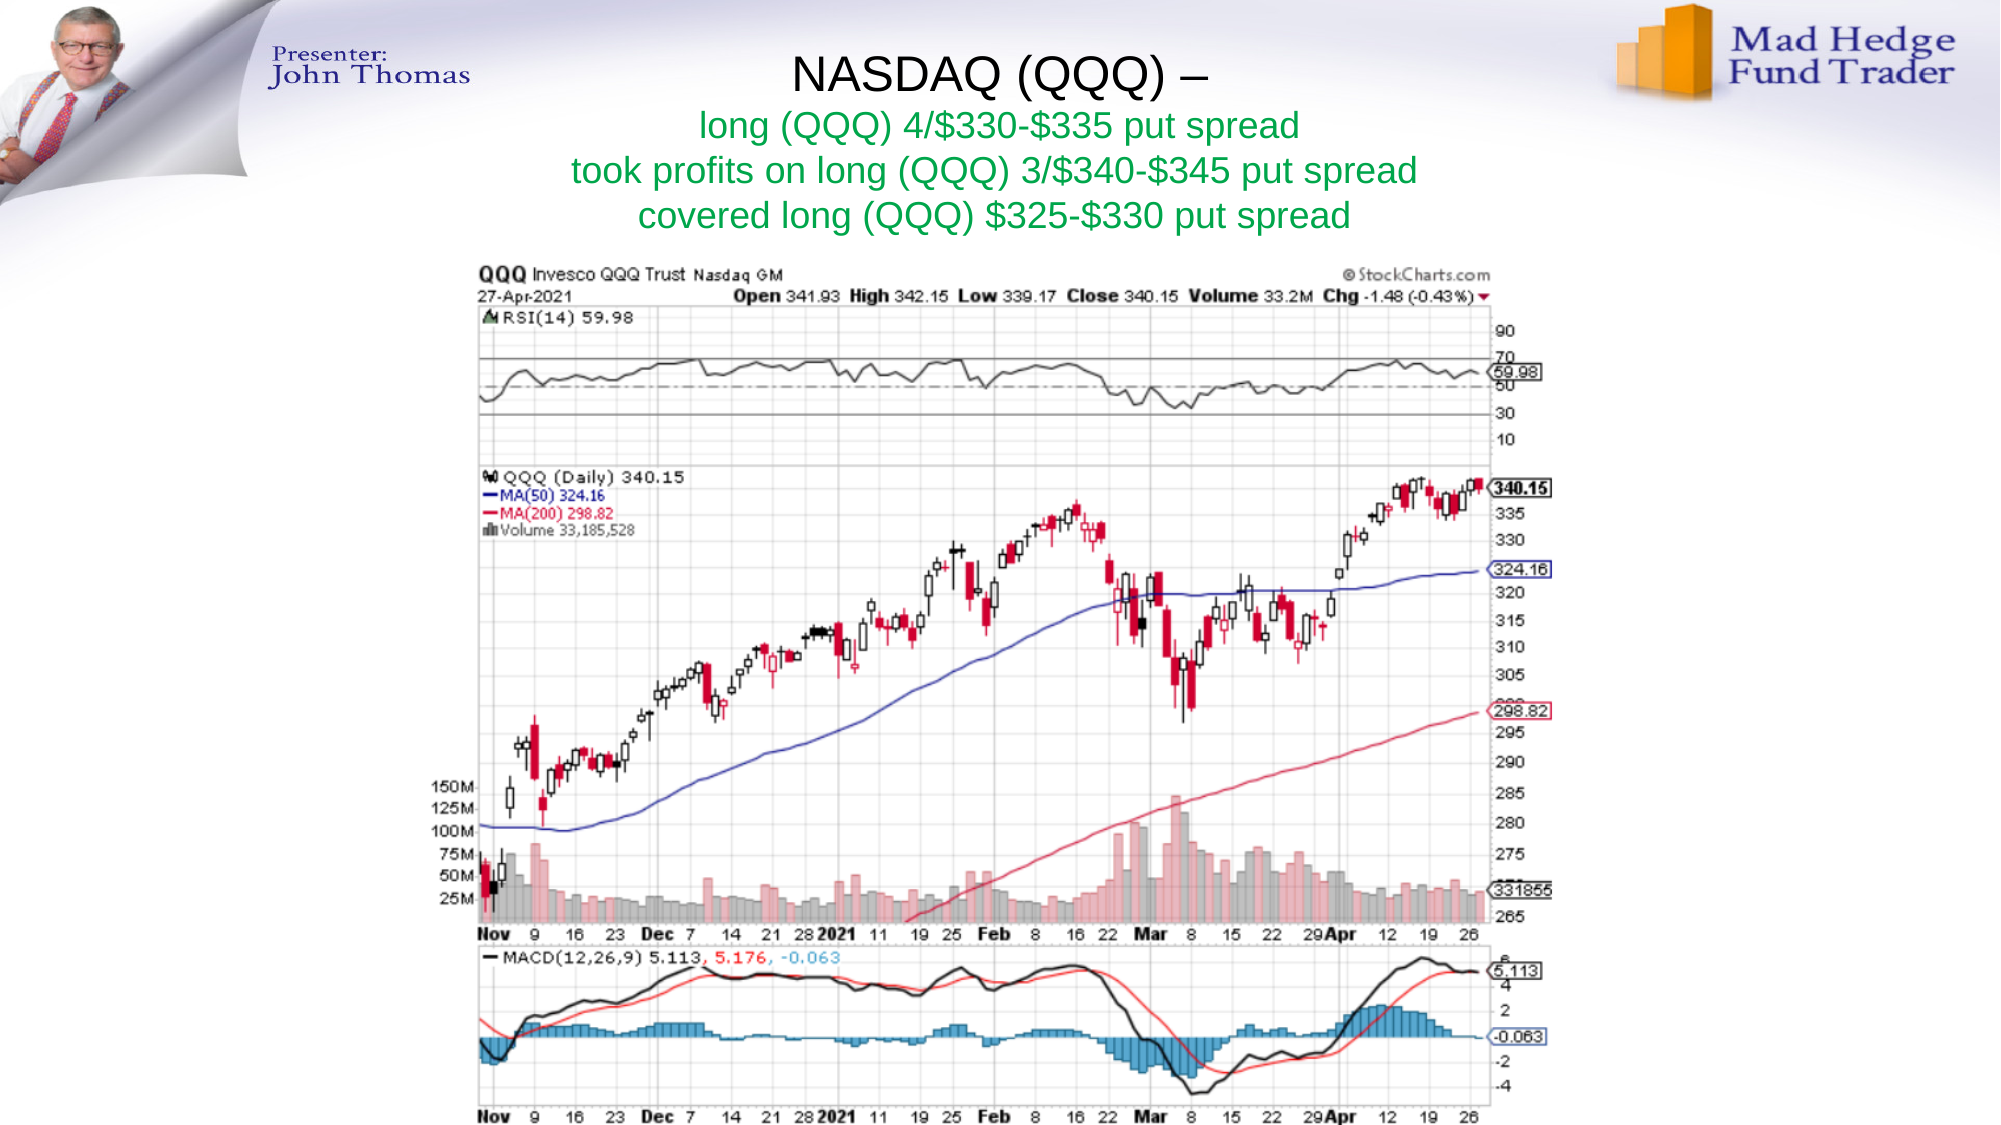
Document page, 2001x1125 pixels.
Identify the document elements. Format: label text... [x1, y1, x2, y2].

title NASDAQ (QQQ) – long (QQQ) 4/$330-$335 put spread took profits on long (QQQ) 3/$340-$345 put spread covered long (QQQ) $325-$330 put spread [99, 45, 1900, 233]
picture [0, 0, 2000, 1125]
